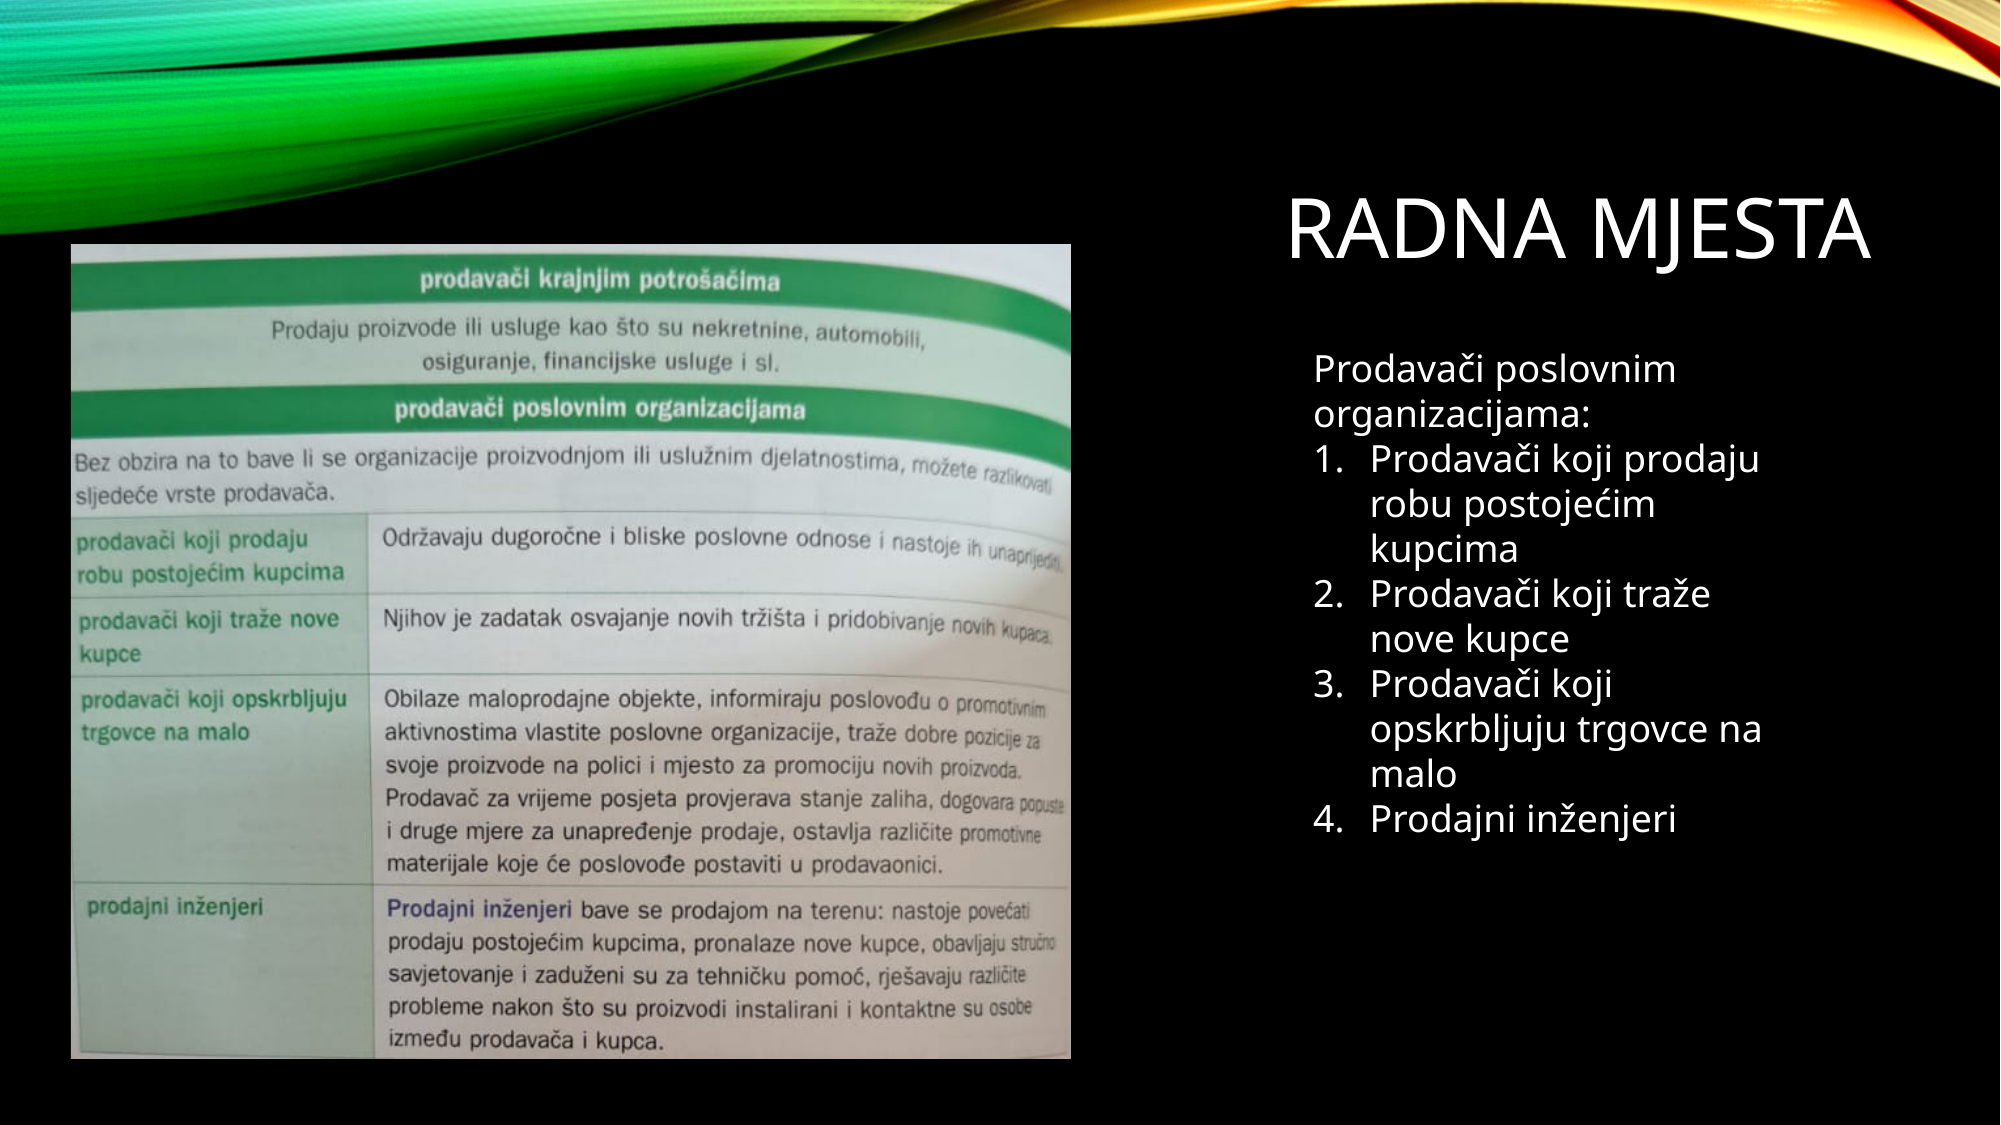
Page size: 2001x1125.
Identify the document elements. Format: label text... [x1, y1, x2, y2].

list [70, 244, 1072, 1059]
title Radna mjesta [474, 125, 1888, 338]
text_box Prodavači poslovnim organizacijama: Prodavači koji prodaju robu postojećim kupcima Prodavači koji traže nove kupce Prodavači koji opskrbljuju trgovce na malo Prodajni inženjeri [1298, 337, 1809, 848]
picture [0, 0, 2000, 237]
